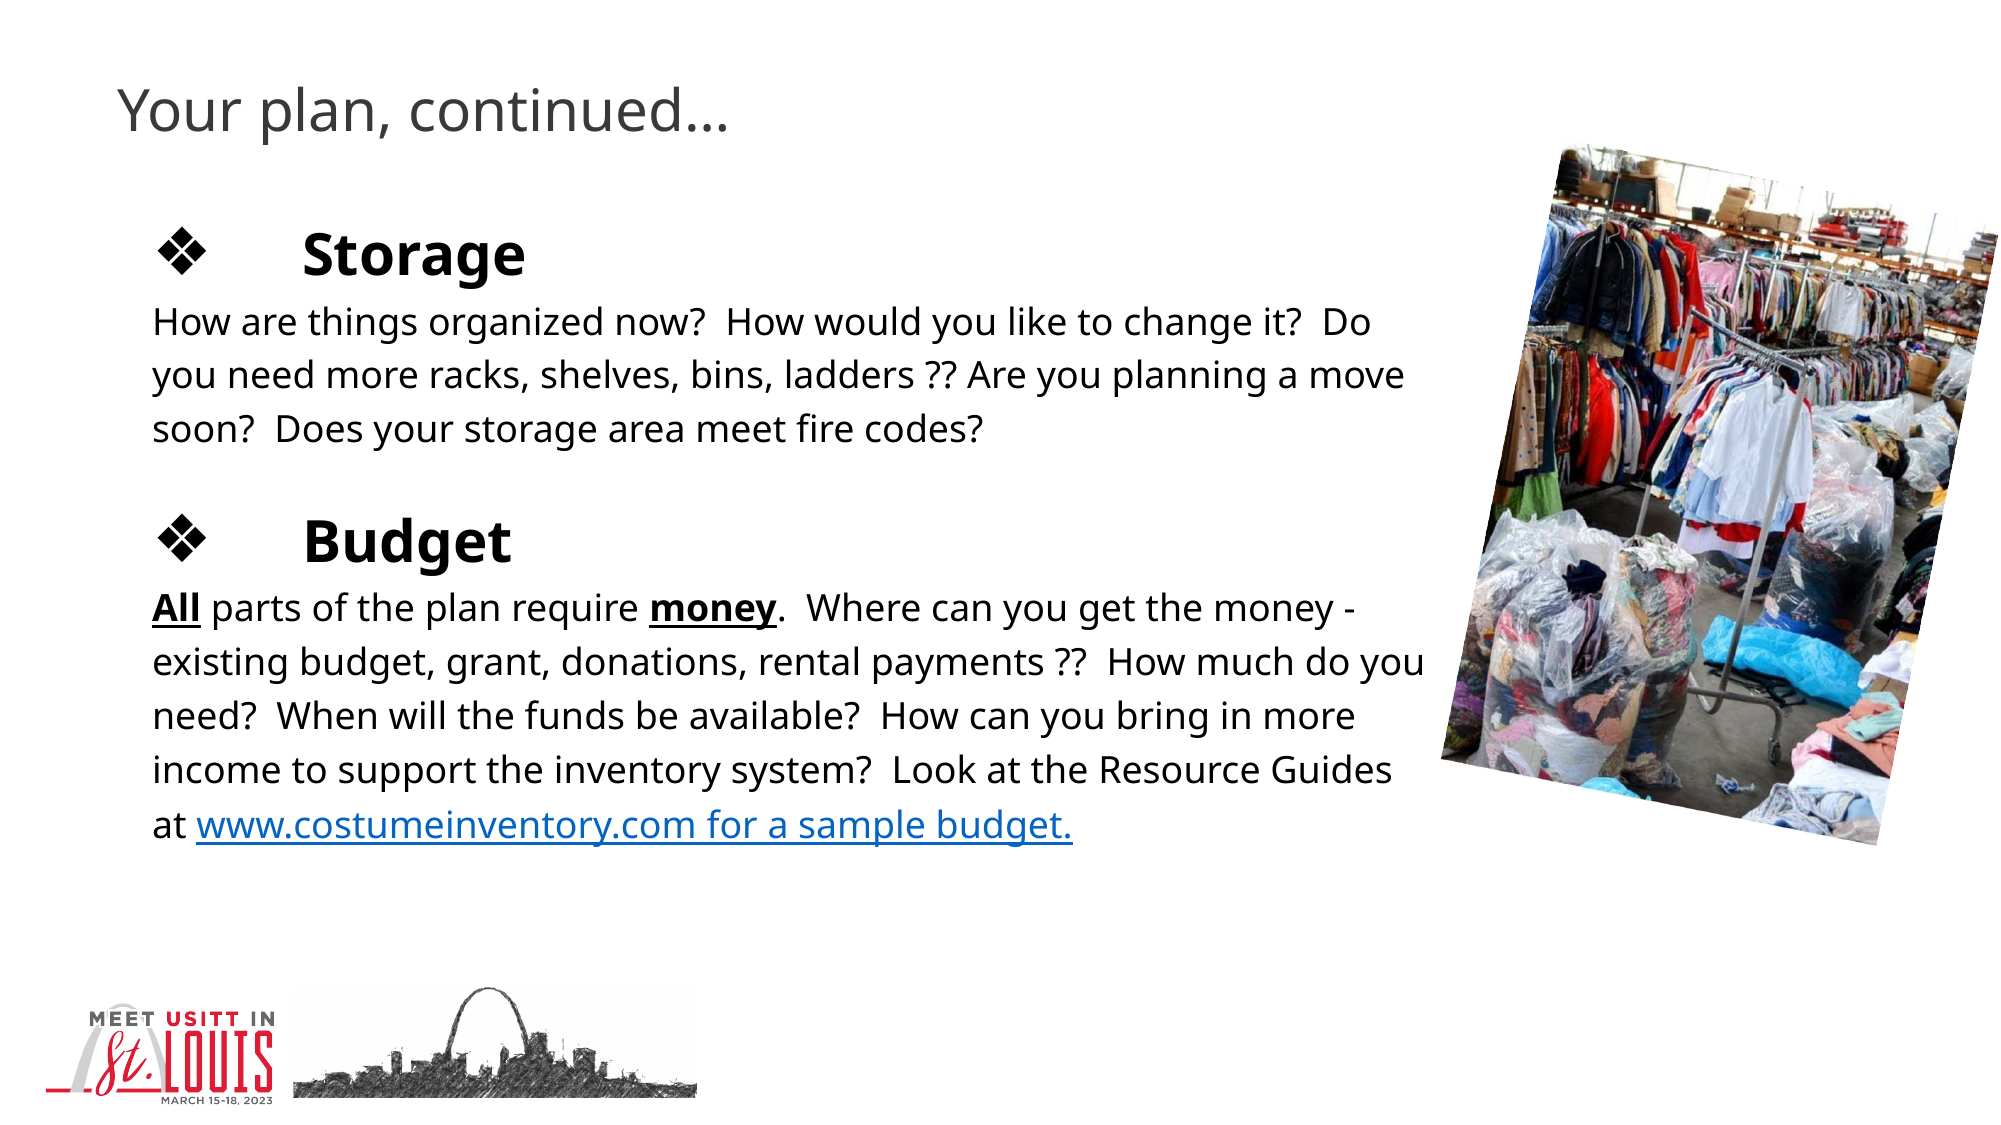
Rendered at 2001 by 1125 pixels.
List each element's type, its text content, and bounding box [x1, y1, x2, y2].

picture [24, 987, 697, 1111]
text_box ❖ Storage How are things organized now? How would you like to change it? Do you need more racks, shelves, bins, ladders ?? Are you planning a move soon? Does your storage area meet fire codes? ❖ Budget All parts of the plan require money. Where can you get the money - existing budget, grant, donations, rental payments ?? How much do you need? When will the funds be available? How can you bring in more income to support the inventory system? Look at the Resource Guides at www.costumeinventory.com for a sample budget. [137, 201, 1446, 905]
title Your plan, continued… [102, 59, 1828, 166]
picture [1441, 139, 1999, 845]
